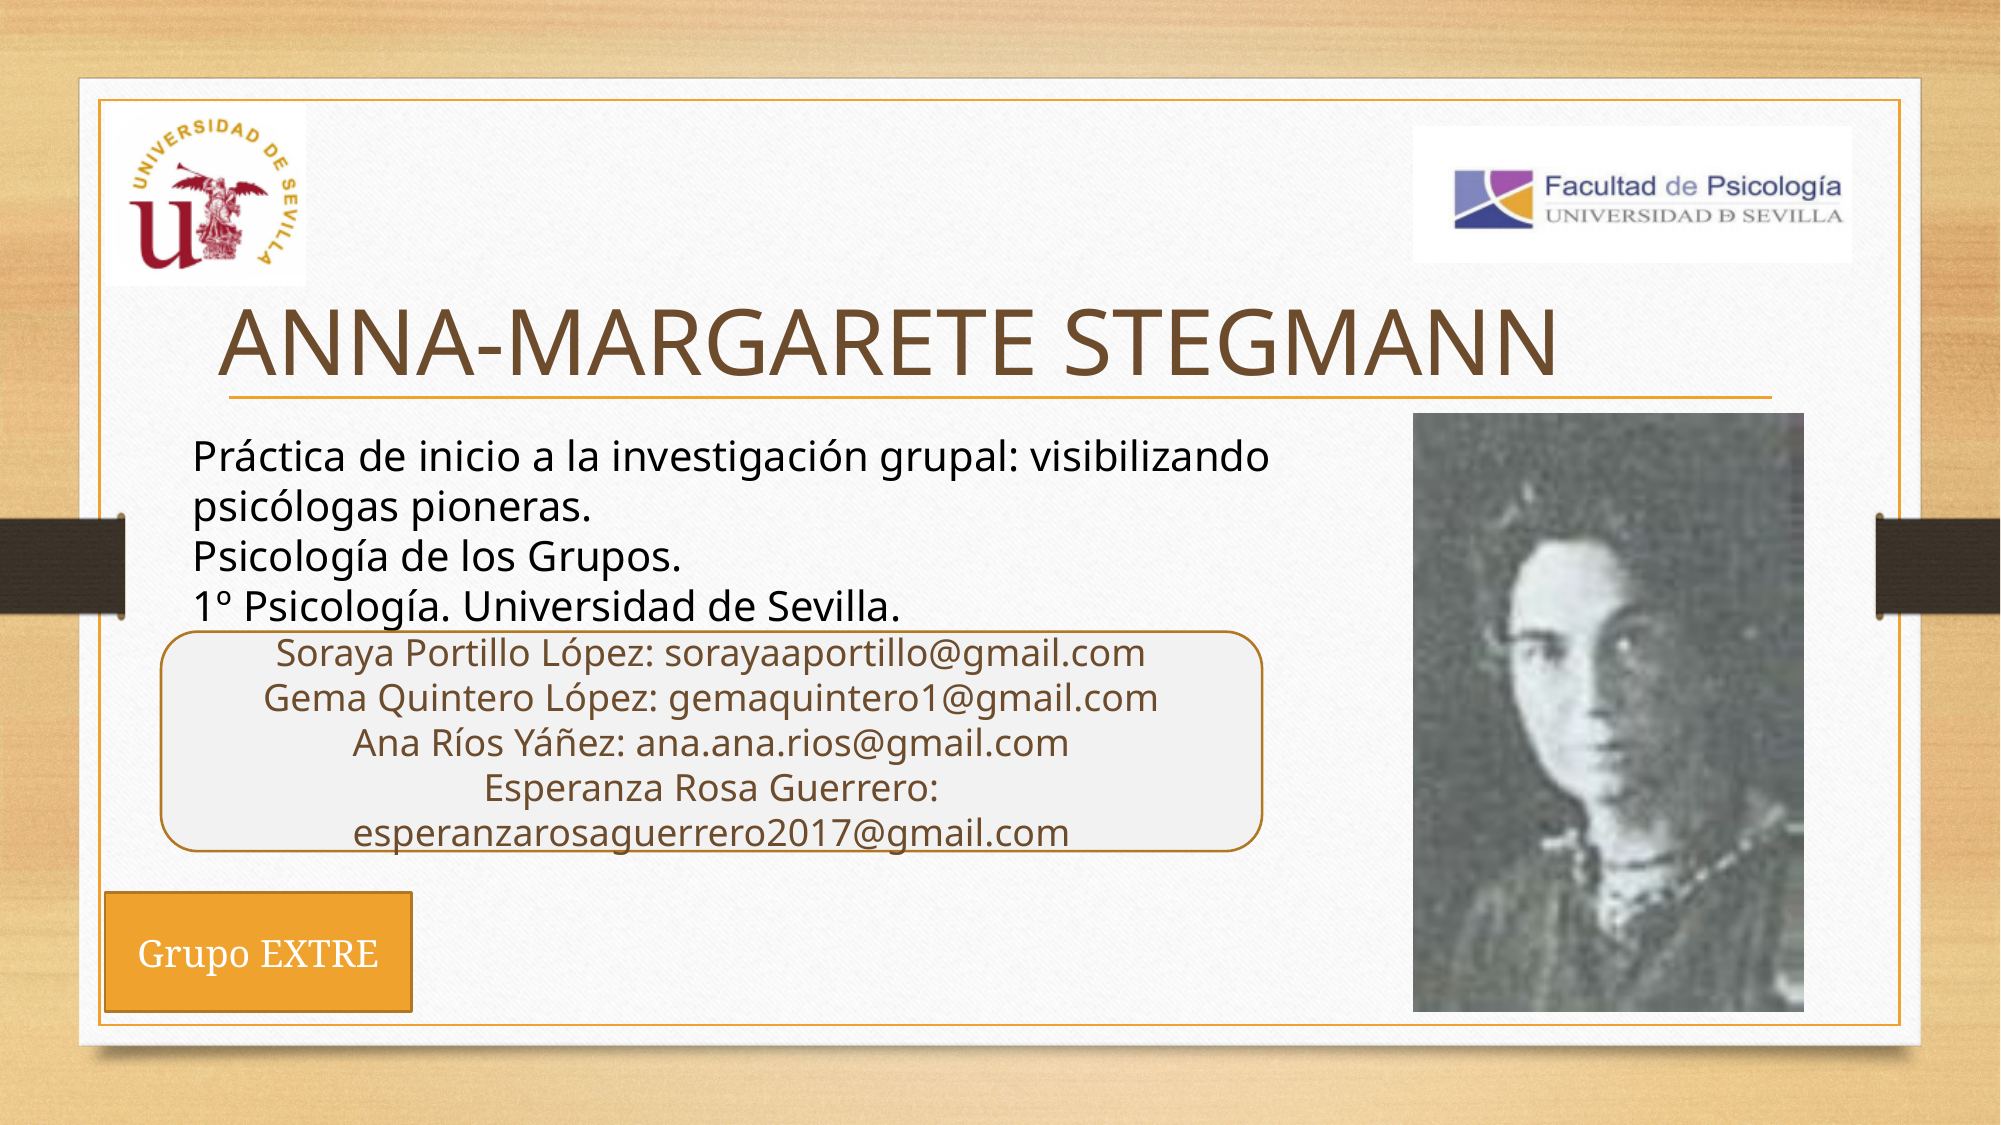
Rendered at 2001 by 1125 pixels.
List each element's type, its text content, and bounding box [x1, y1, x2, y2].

text_box Soraya Portillo López: sorayaaportillo@gmail.com Gema Quintero López: gemaquintero1@gmail.com Ana Ríos Yáñez: ana.ana.rios@gmail.com Esperanza Rosa Guerrero: esperanzarosaguerrero2017@gmail.com [159, 630, 1264, 853]
text_box Grupo EXTRE [104, 891, 413, 1013]
picture [0, 0, 2001, 1125]
text_box Práctica de inicio a la investigación grupal: visibilizando psicólogas pioneras. Psicología de los Grupos. 1º Psicología. Universidad de Sevilla. [178, 422, 1298, 638]
title ANNA-MARGARETE STEGMANN [140, 204, 1642, 474]
